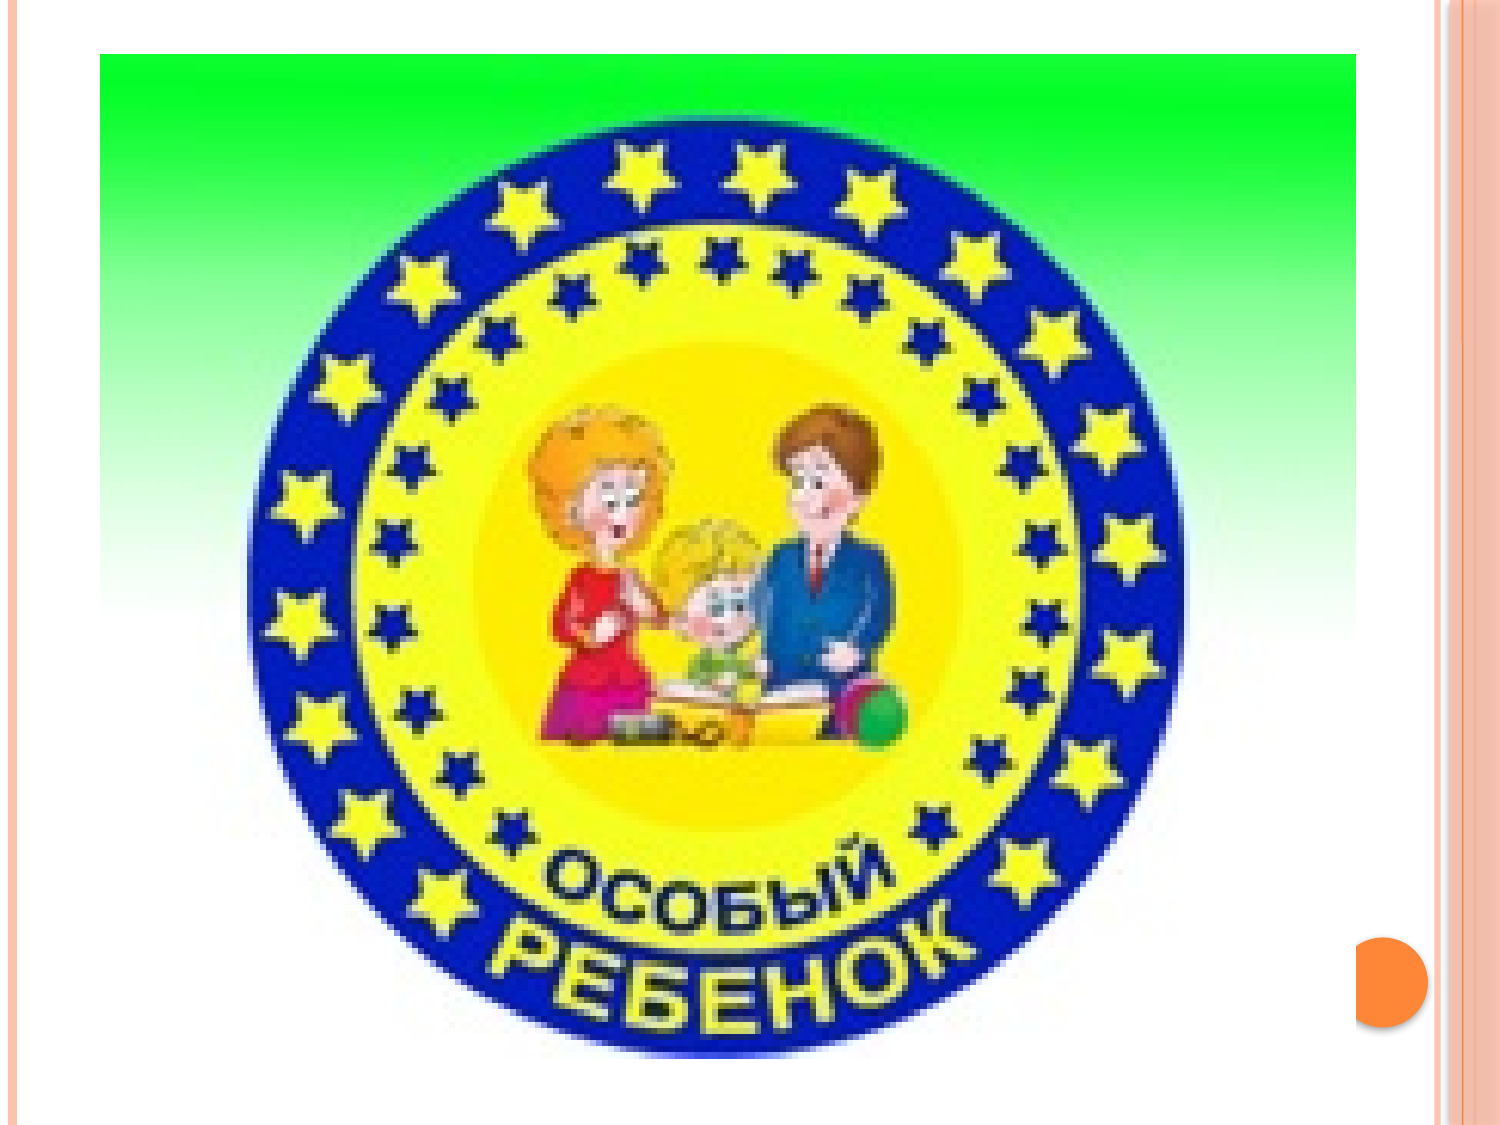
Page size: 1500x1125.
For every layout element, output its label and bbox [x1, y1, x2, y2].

picture [99, 53, 1356, 1060]
